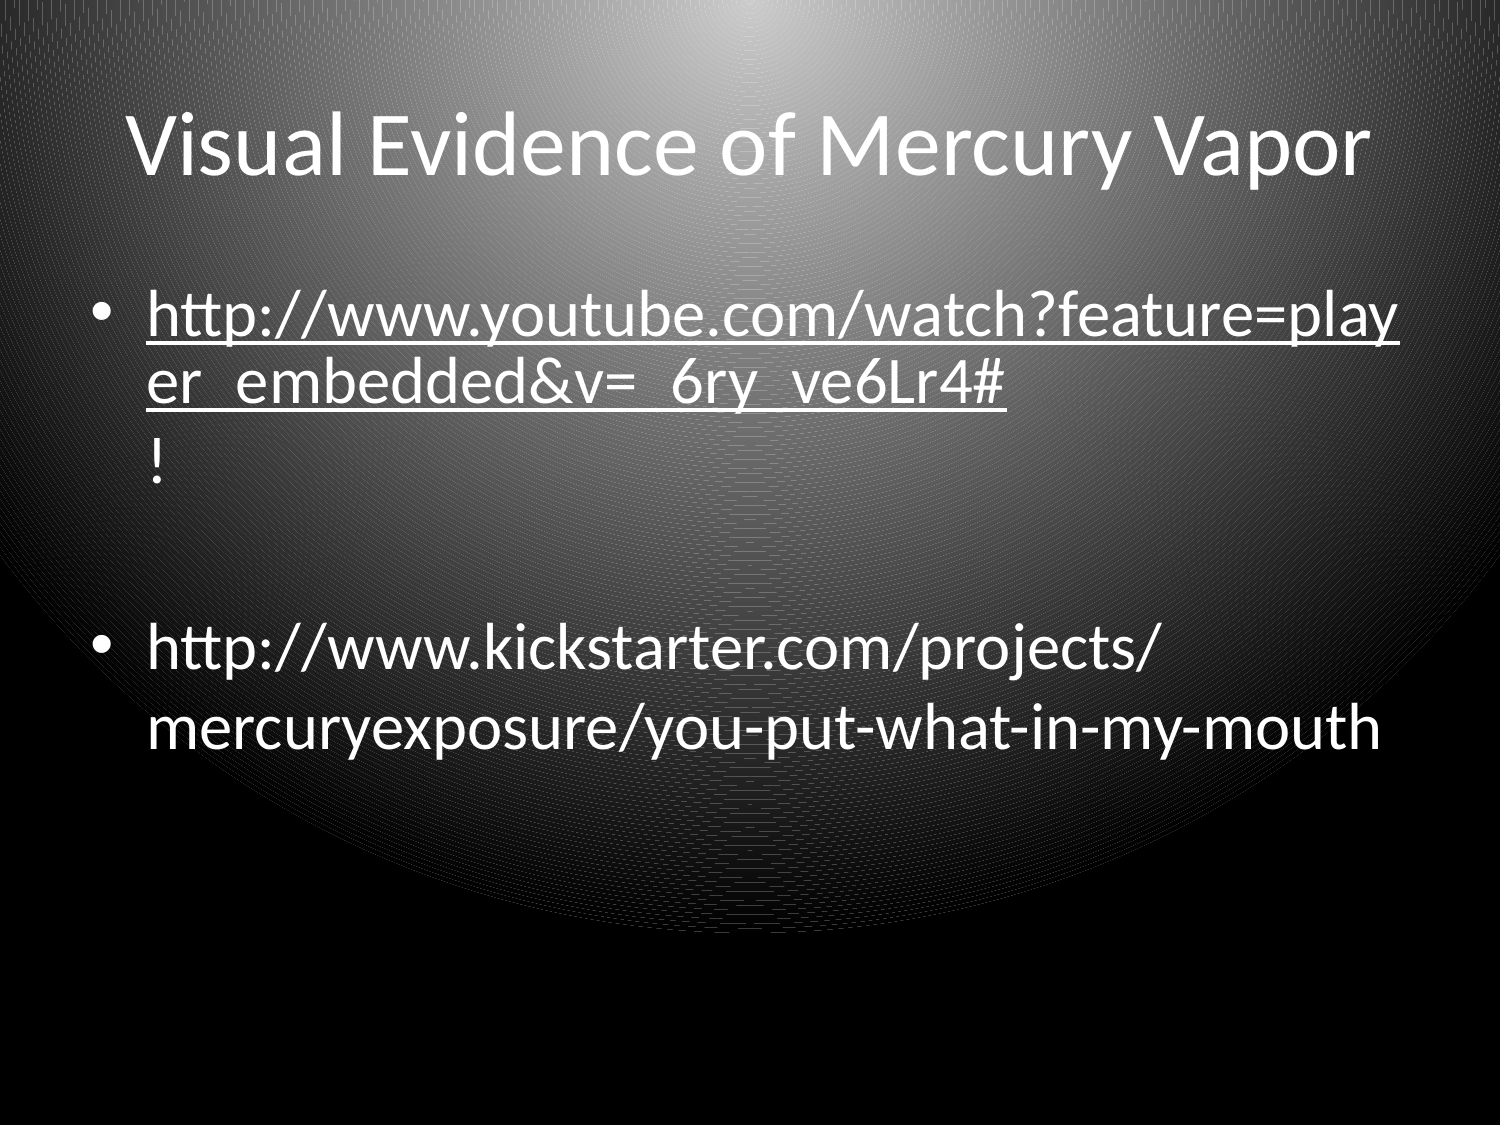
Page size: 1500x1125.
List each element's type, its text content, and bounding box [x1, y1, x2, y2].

title Visual Evidence of Mercury Vapor [75, 45, 1425, 233]
list http://www.youtube.com/watch?feature=player_embedded&v=_6ry_ve6Lr4#! http://www.kickstarter.com/projects/mercuryexposure/you-put-what-in-my-mouth [75, 262, 1425, 1005]
